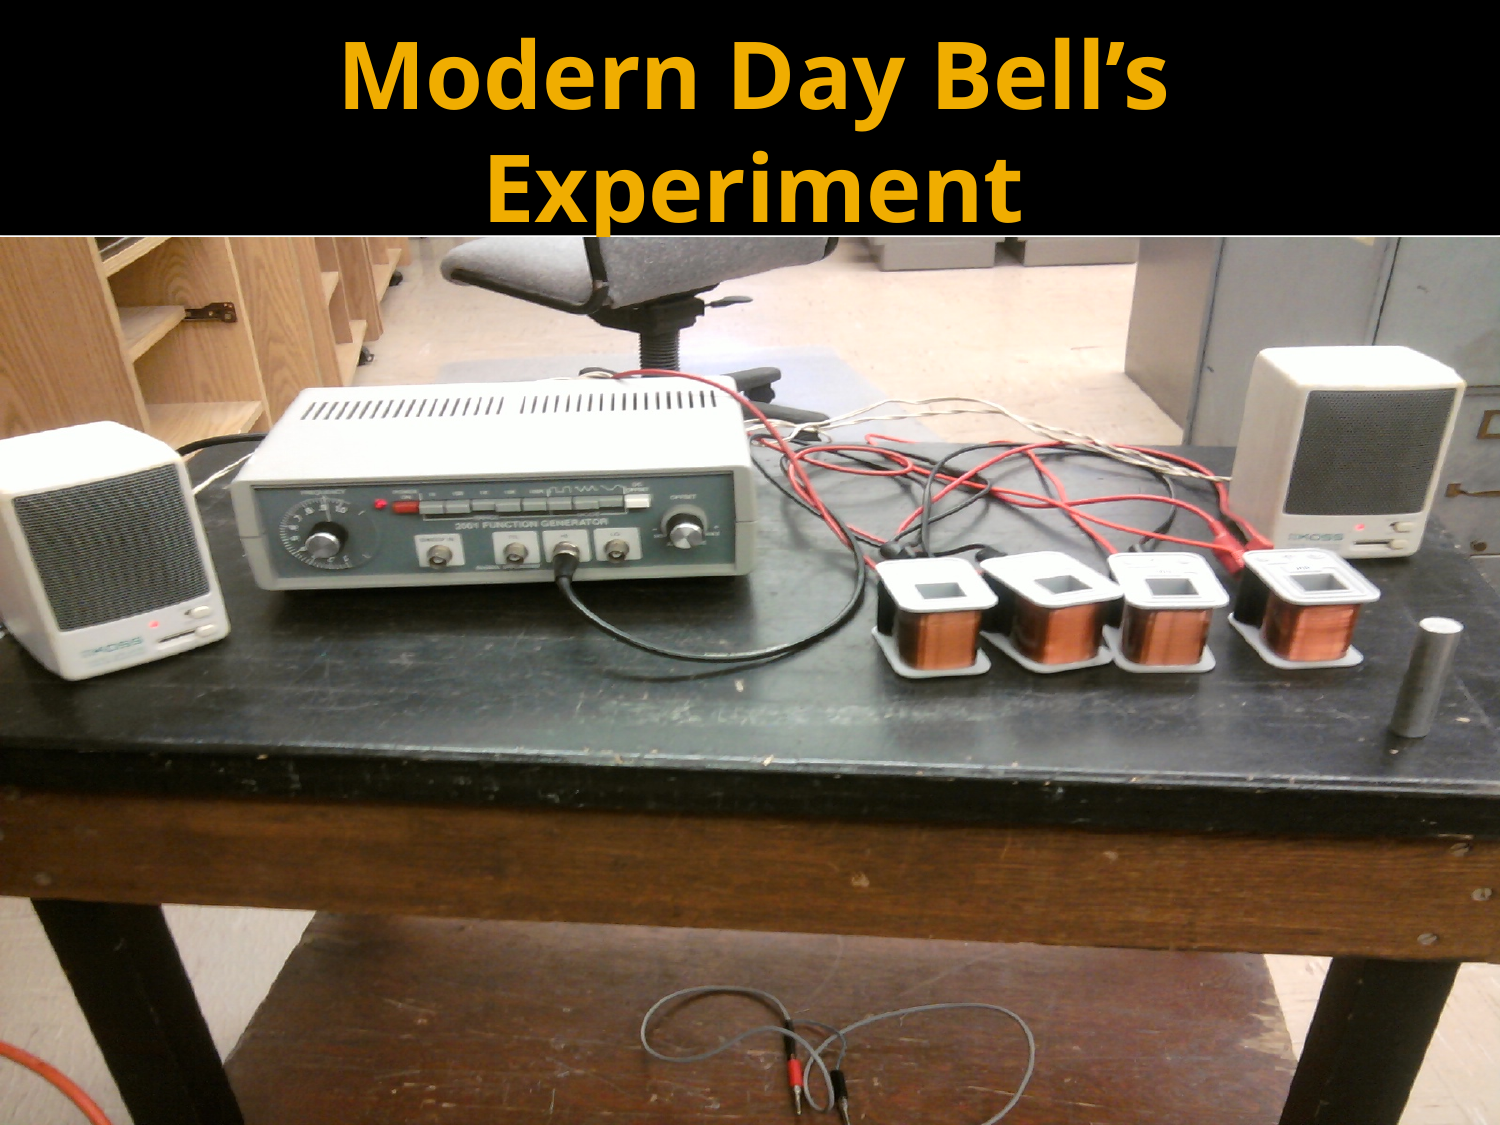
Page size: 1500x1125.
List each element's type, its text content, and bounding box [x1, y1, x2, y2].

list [0, 237, 1500, 1125]
title Modern Day Bell’s Experiment [75, 25, 1425, 231]
